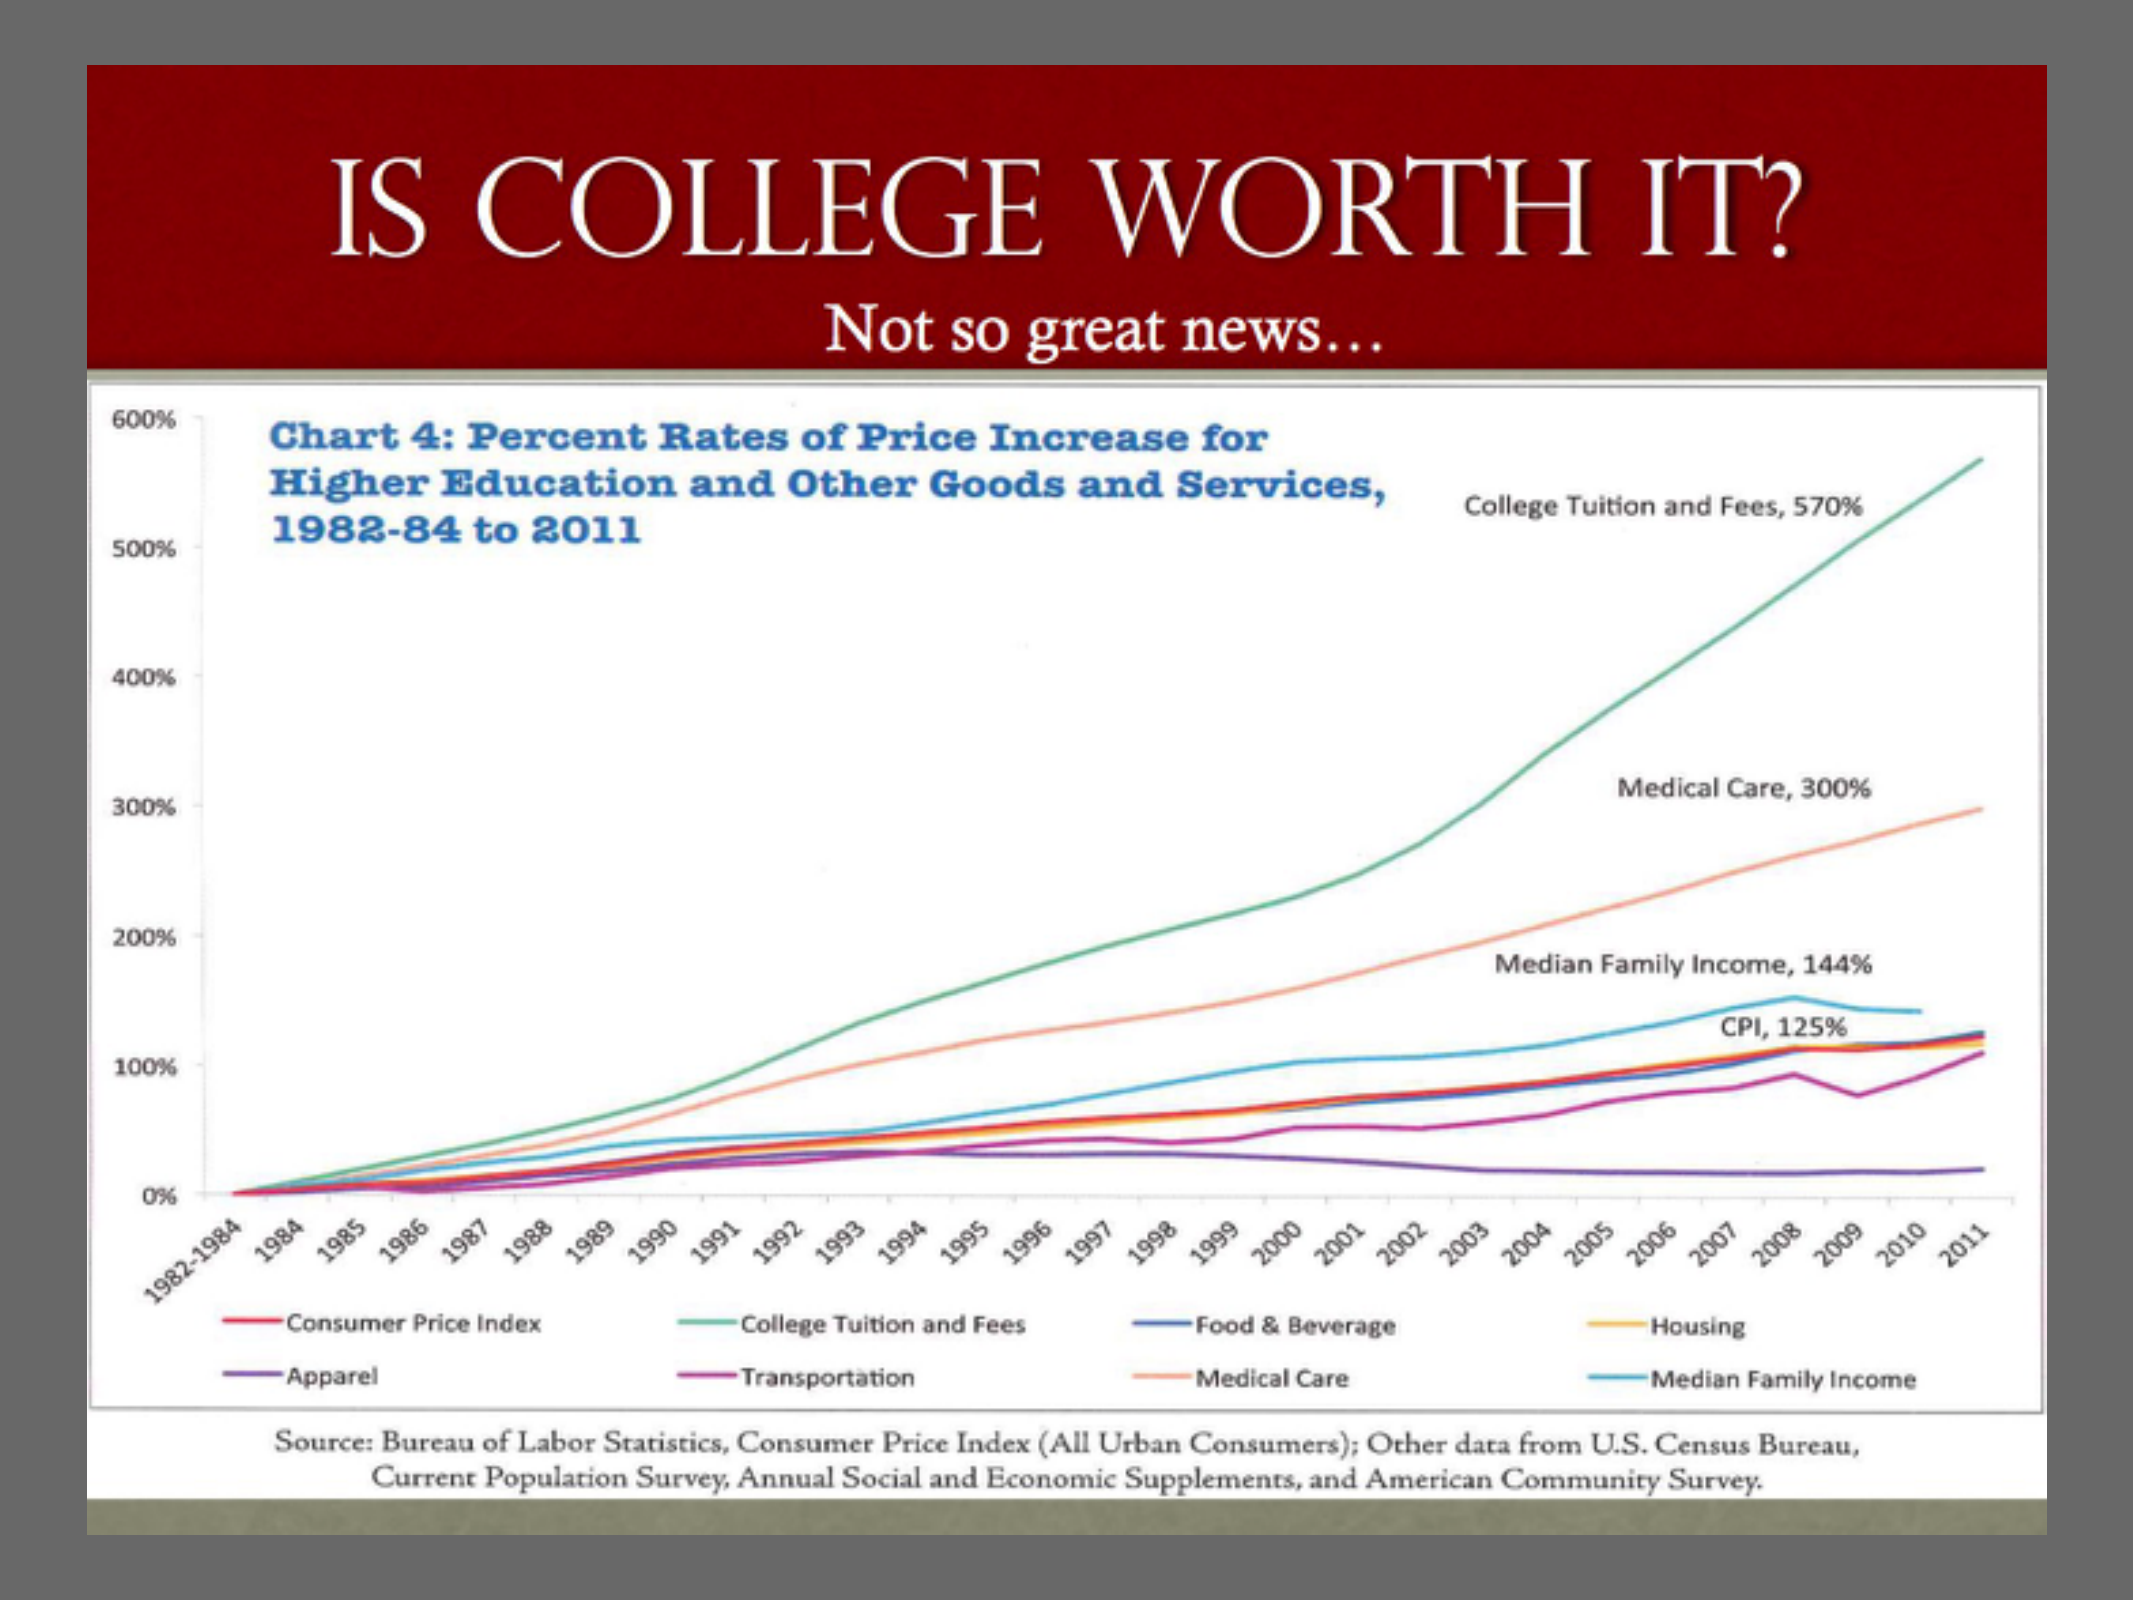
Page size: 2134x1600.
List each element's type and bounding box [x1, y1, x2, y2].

picture [86, 65, 2047, 1535]
